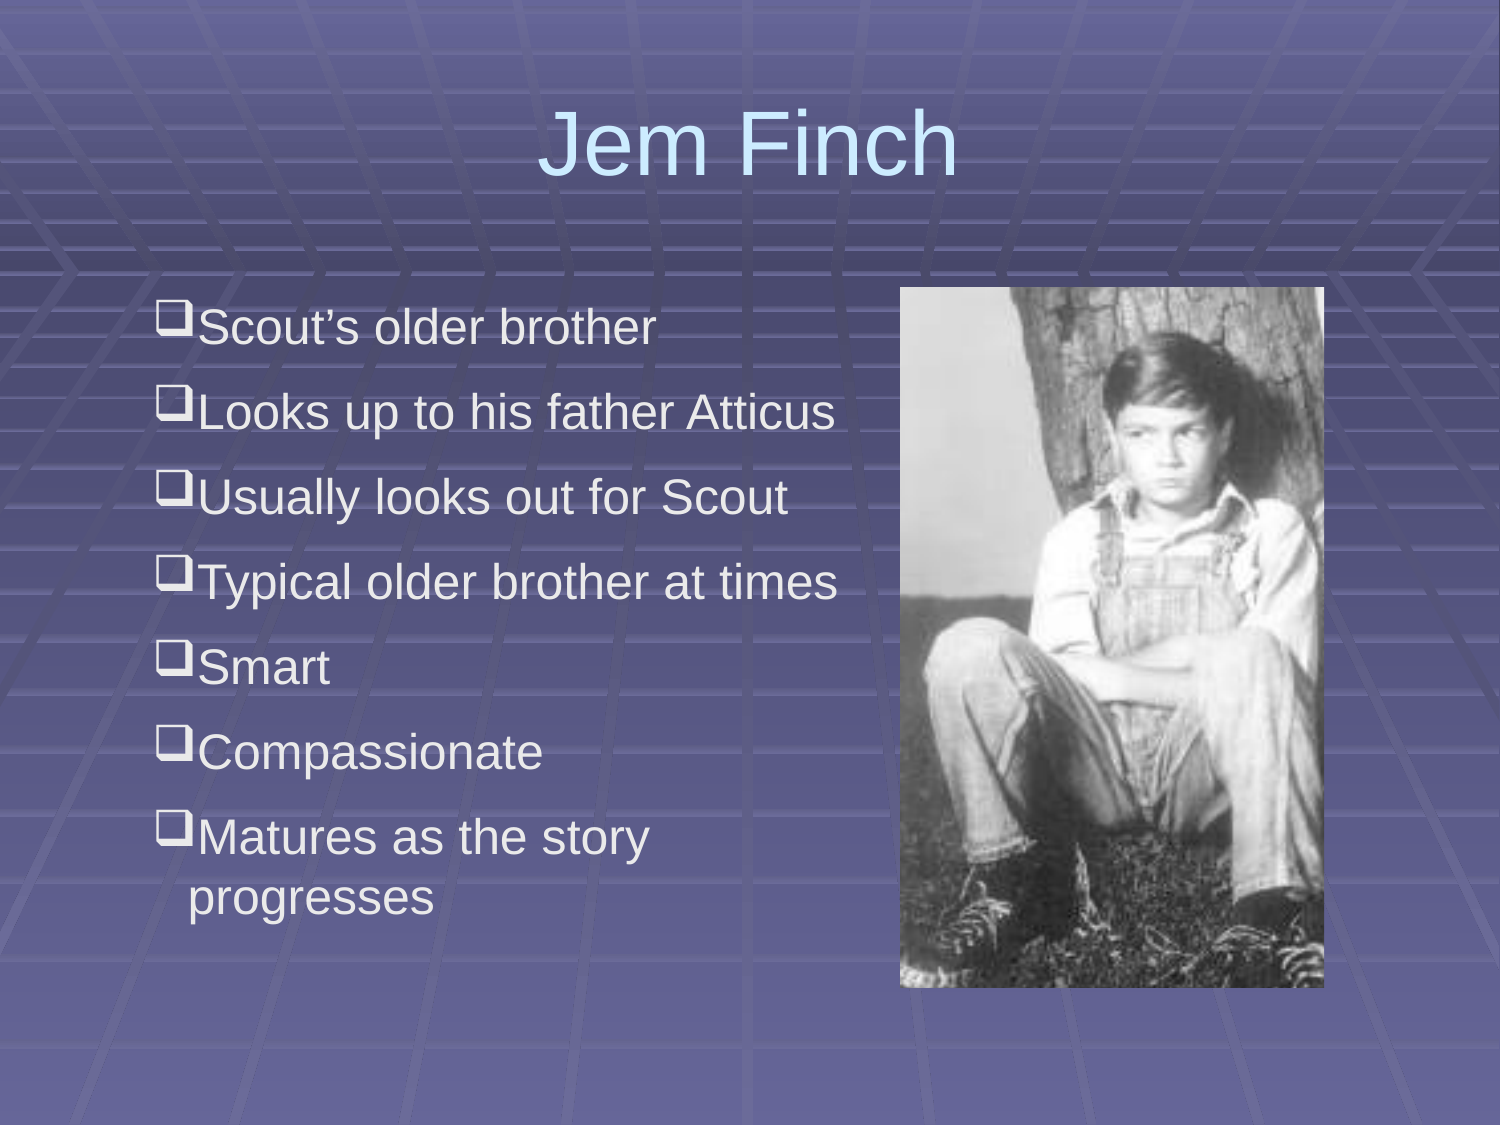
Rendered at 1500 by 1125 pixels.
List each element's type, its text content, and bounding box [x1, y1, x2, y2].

title Jem Finch [74, 44, 1425, 233]
text_box Scout’s older brother Looks up to his father Atticus Usually looks out for Scout Typical older brother at times Smart Compassionate Matures as the story progresses [137, 287, 863, 1102]
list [899, 287, 1325, 988]
